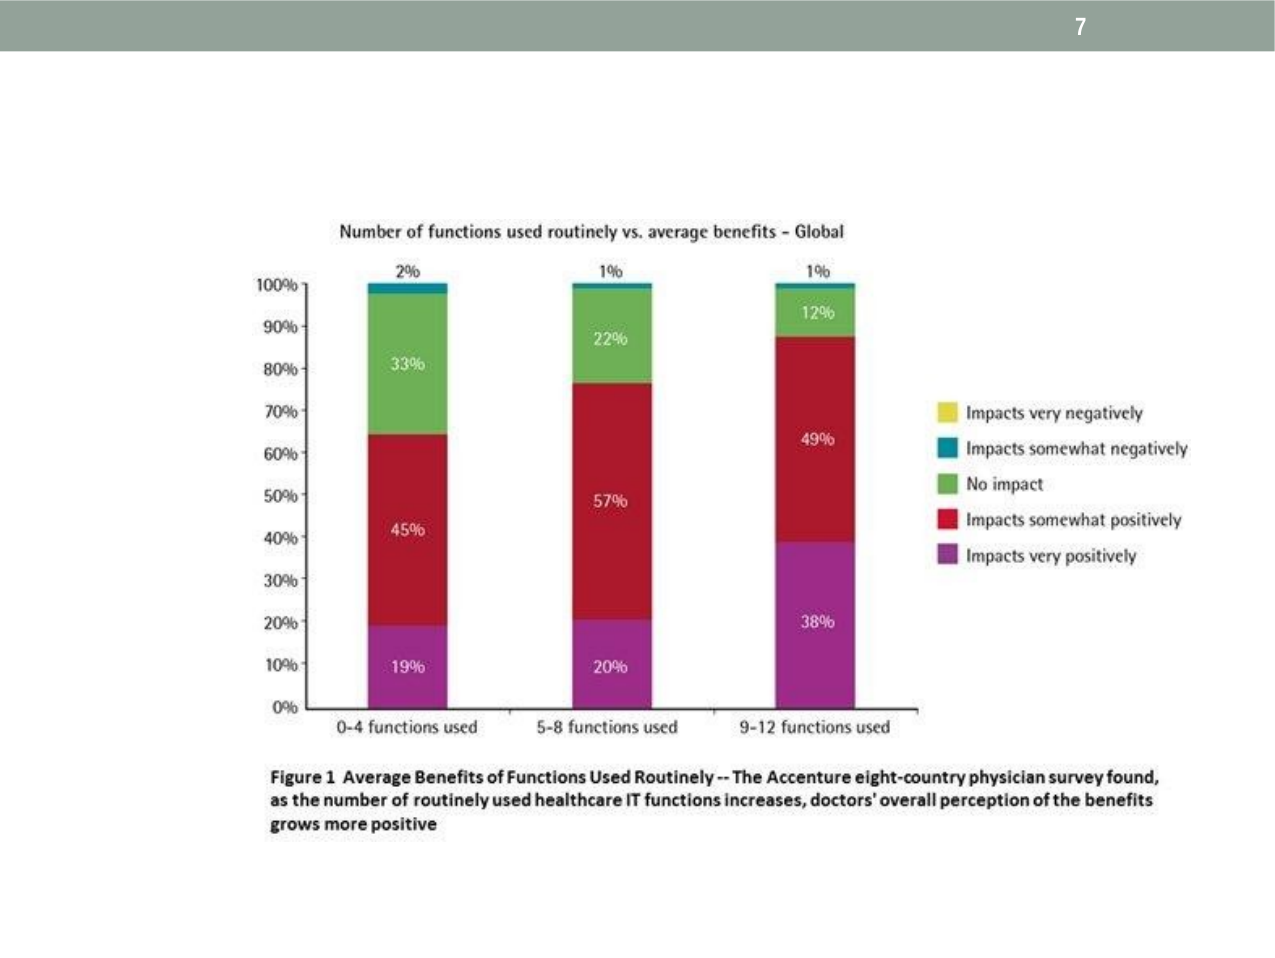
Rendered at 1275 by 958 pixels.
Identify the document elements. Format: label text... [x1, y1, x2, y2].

text_box 7 [1073, 8, 1089, 41]
text_box [252, 219, 1191, 842]
